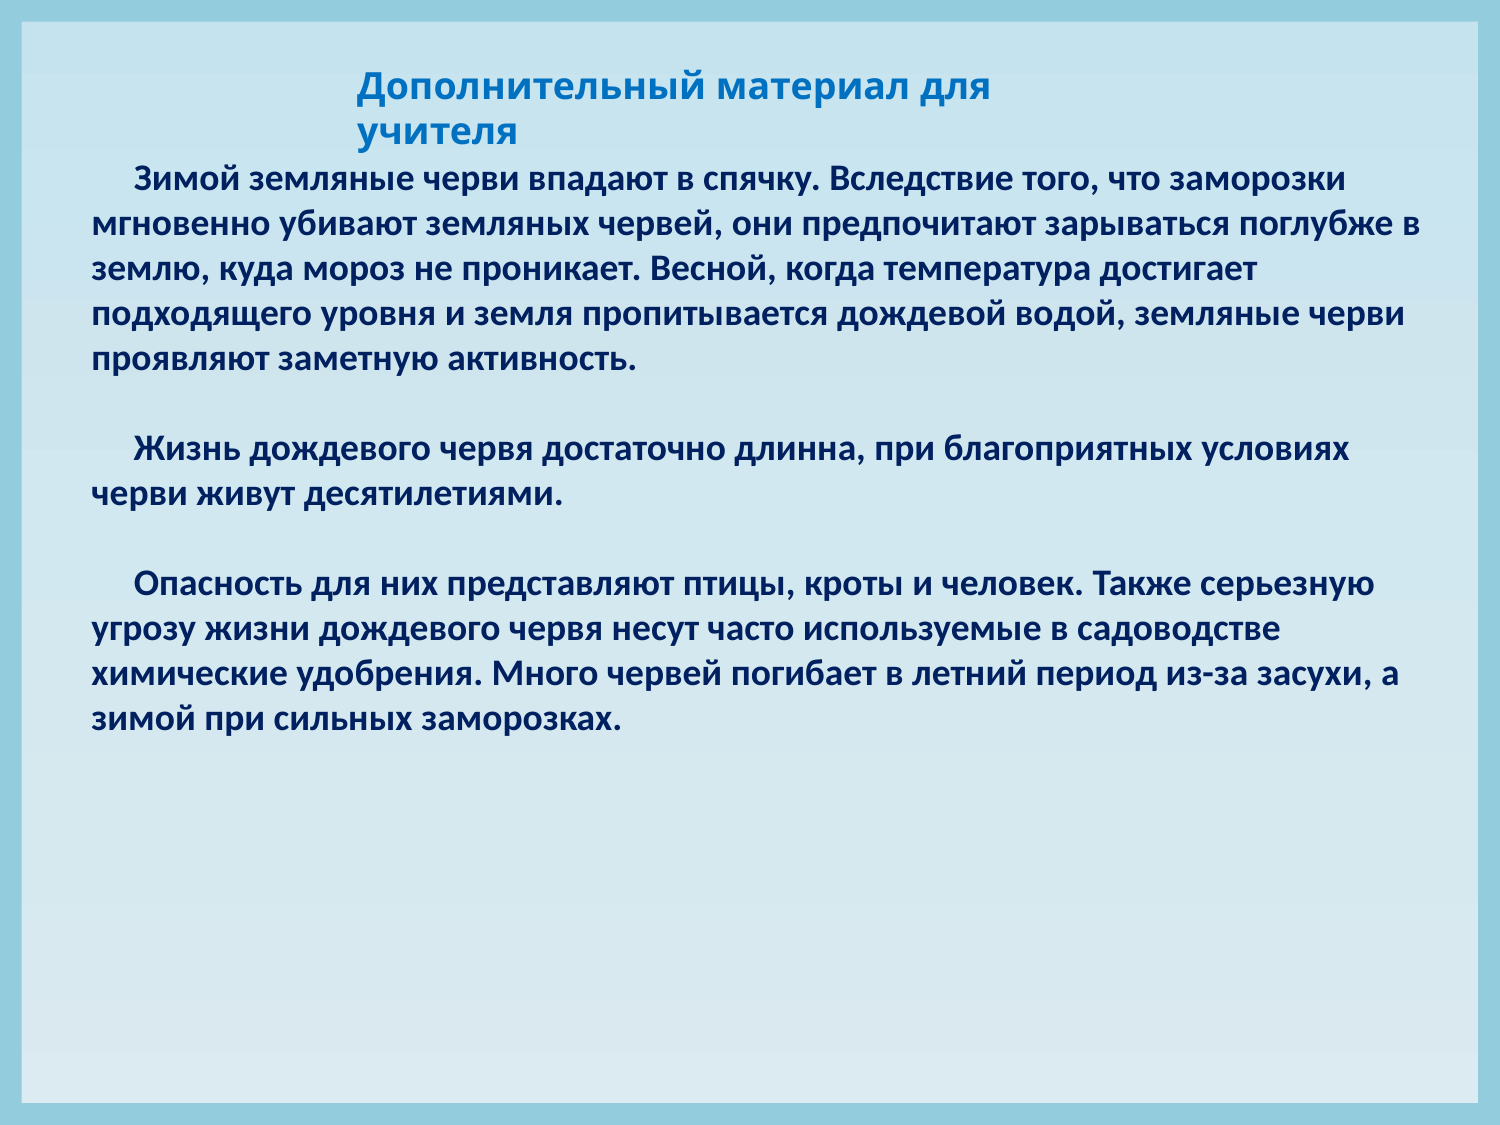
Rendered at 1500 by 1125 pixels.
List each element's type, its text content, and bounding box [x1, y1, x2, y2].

picture [22, 22, 1478, 1103]
text_box Зимой земляные черви впадают в спячку. Вследствие того, что заморозки мгновенно убивают земляных червей, они предпочитают зарываться поглубже в землю, куда мороз не проникает. Весной, когда температура достигает подходящего уровня и земля пропитывается дождевой водой, земляные черви проявляют заметную активность. Жизнь дождевого червя достаточно длинна, при благоприятных условиях черви живут десятилетиями. Опасность для них представляют птицы, кроты и человек. Также серьезную угрозу жизни дождевого червя несут часто используемые в садоводстве химические удобрения. Много червей погибает в летний период из-за засухи, а зимой при сильных заморозках. [76, 145, 1459, 746]
text_box Дополнительный материал для учителя [342, 54, 1158, 160]
